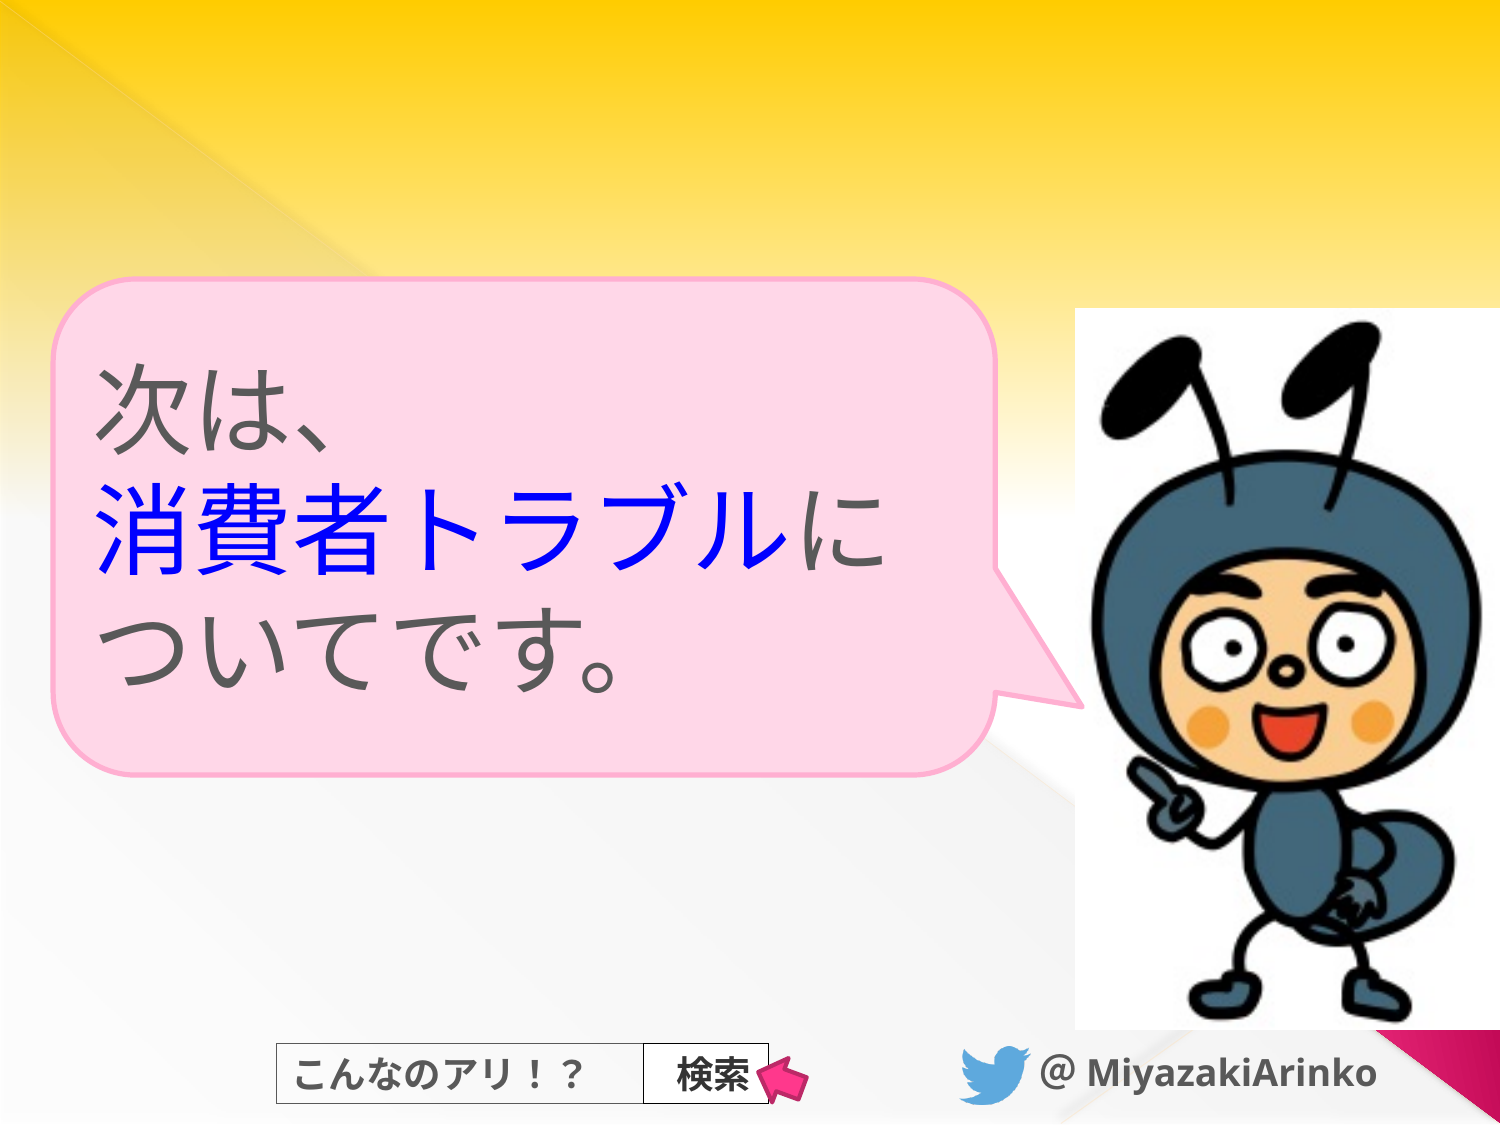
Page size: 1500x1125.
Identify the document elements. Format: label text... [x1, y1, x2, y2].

text_box こんなのアリ！？ [276, 1043, 643, 1104]
text_box [308, 225, 323, 229]
text_box 検索 [643, 1043, 769, 1104]
text_box [756, 1056, 809, 1105]
text_box 次は、 消費者トラブルについてです。 [50, 276, 1066, 778]
text_box ＠MiyazakiArinko [1031, 1041, 1404, 1102]
picture [1075, 308, 1500, 1031]
picture [959, 1046, 1031, 1105]
